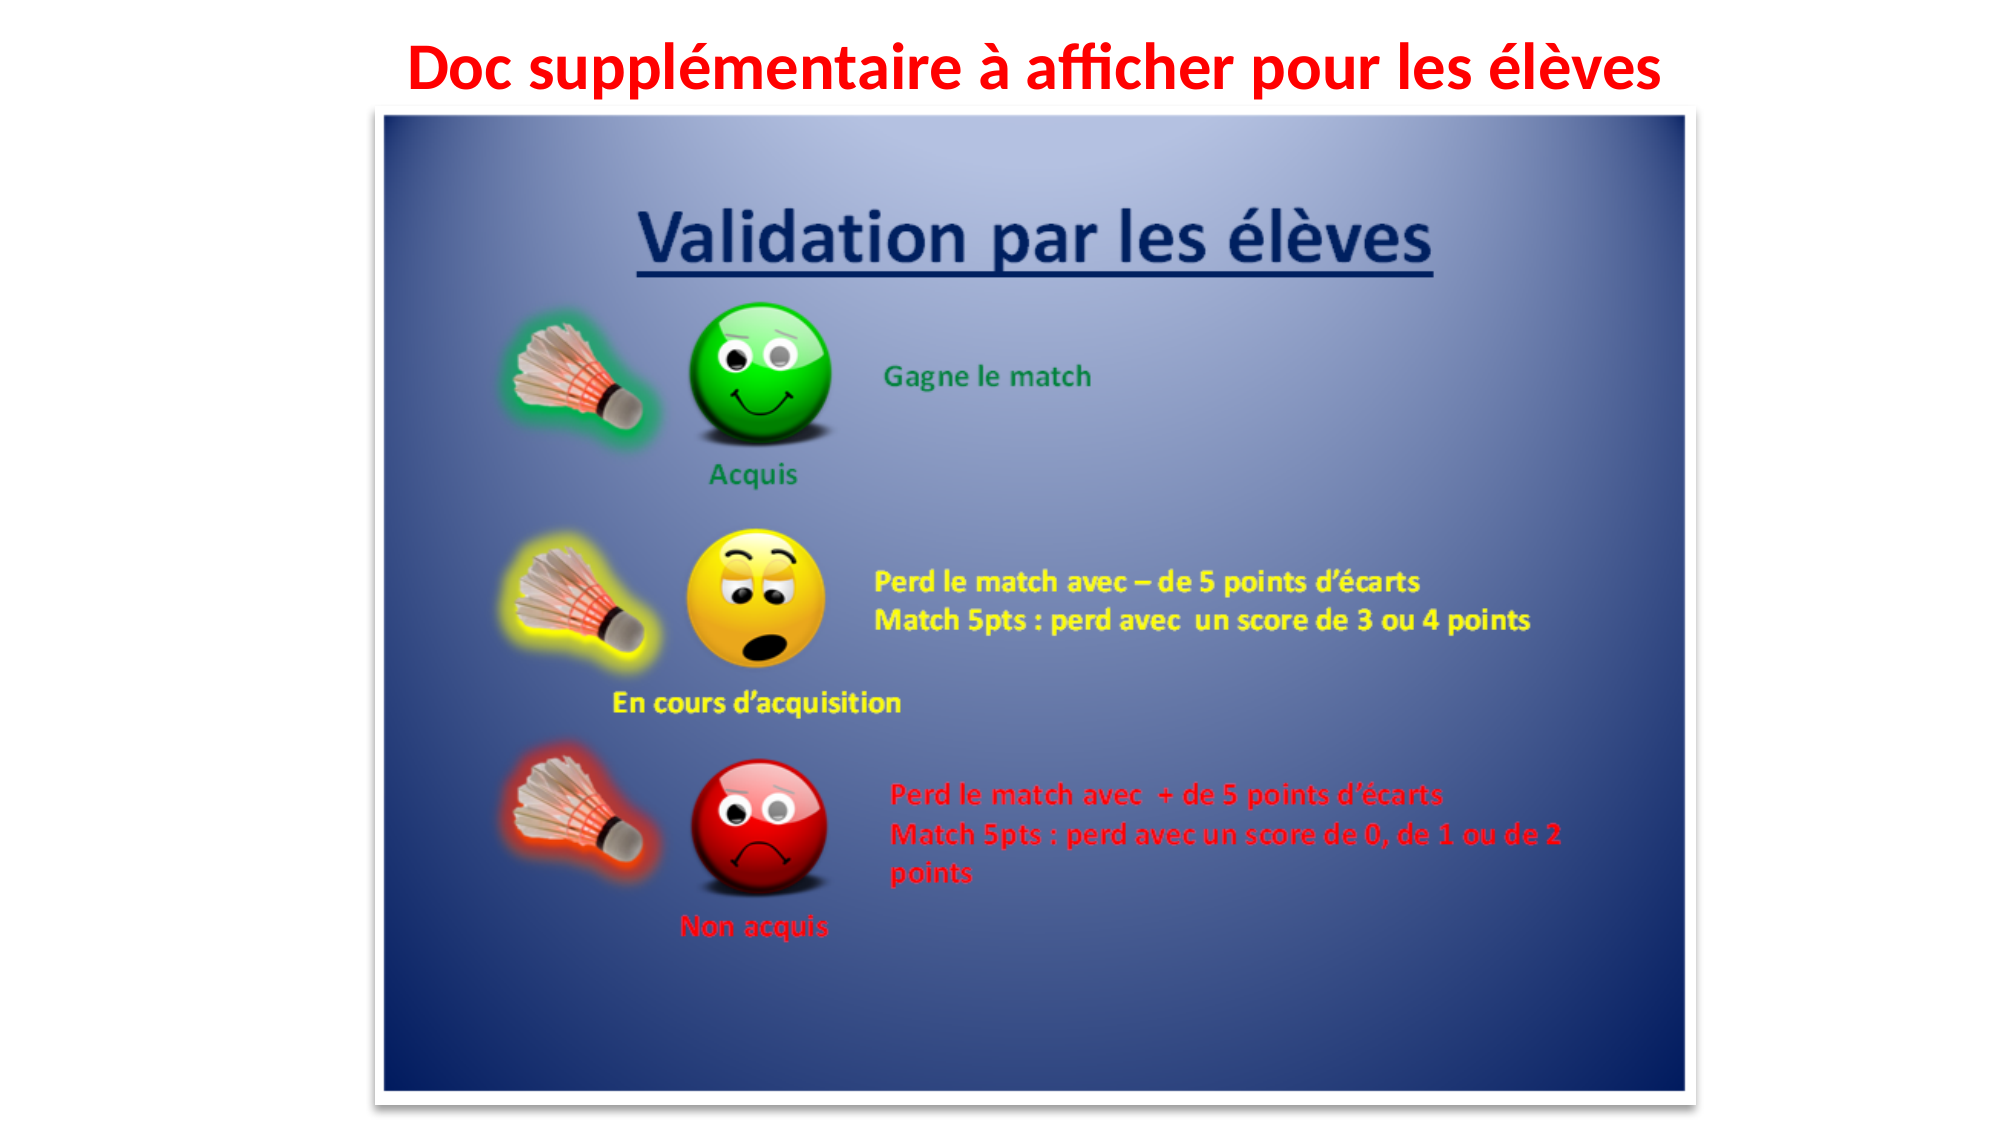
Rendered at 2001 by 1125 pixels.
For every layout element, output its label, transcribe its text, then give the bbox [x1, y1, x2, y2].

title Doc supplémentaire à afficher pour les élèves [285, 18, 1786, 112]
picture [375, 106, 1696, 1105]
